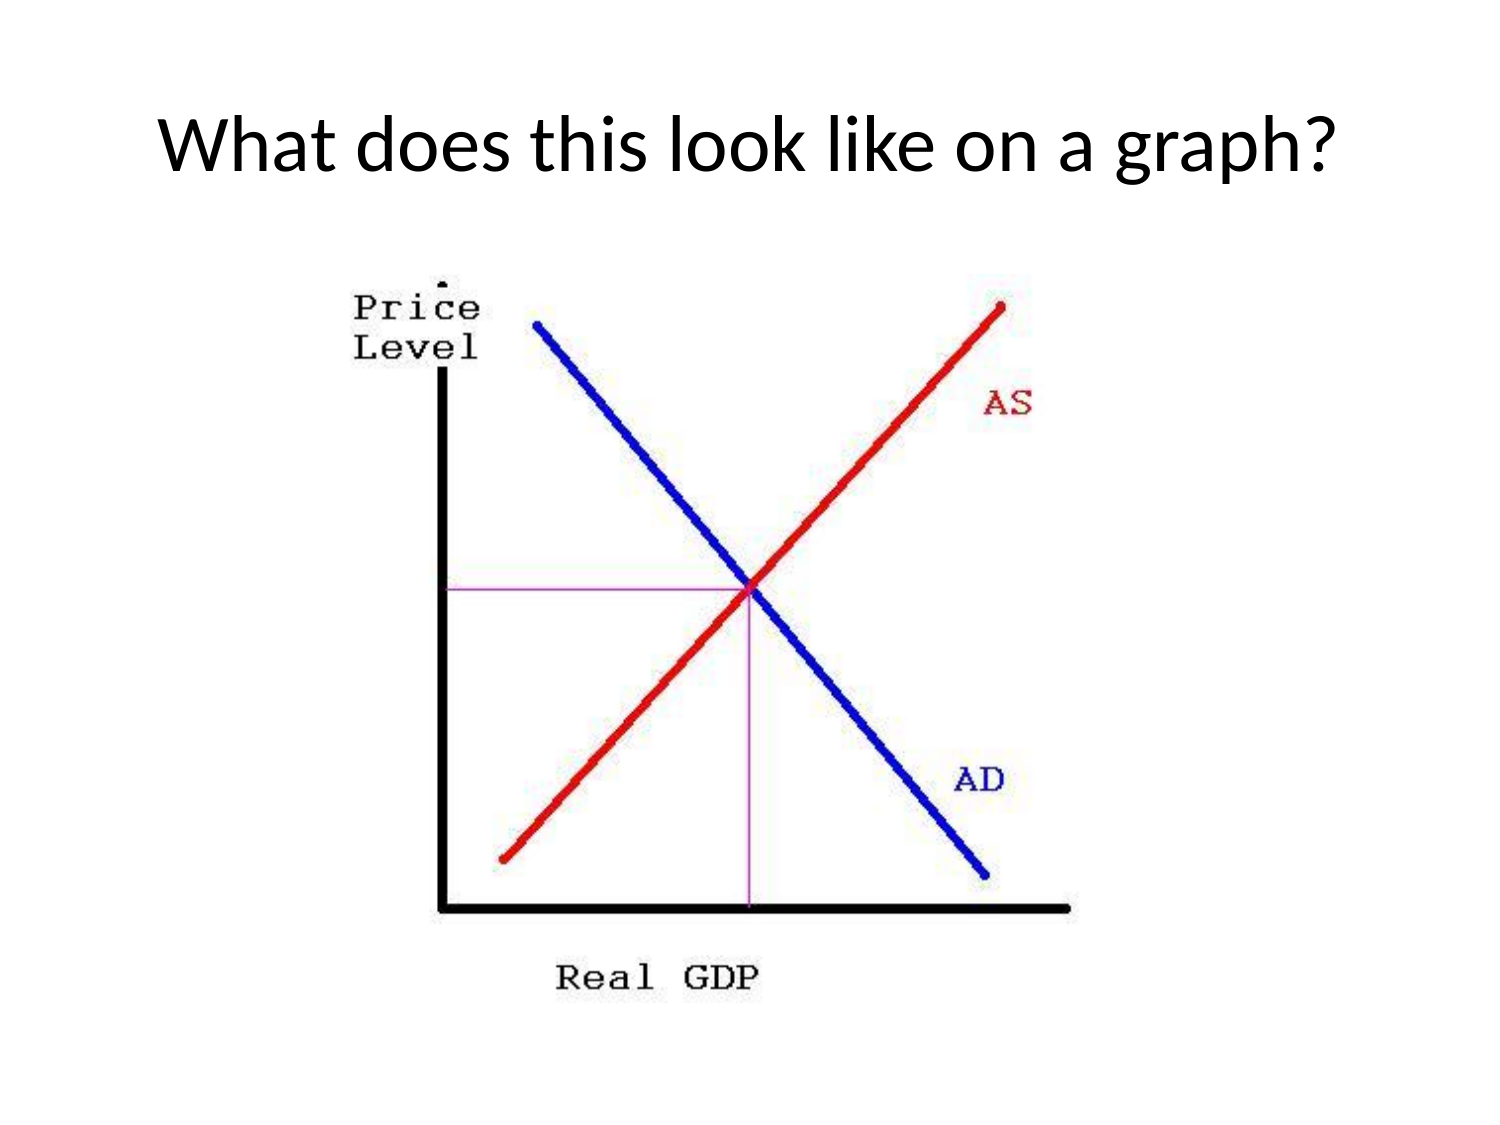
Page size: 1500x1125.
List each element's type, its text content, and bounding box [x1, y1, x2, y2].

picture [334, 274, 1108, 1048]
title What does this look like on a graph? [75, 45, 1425, 233]
